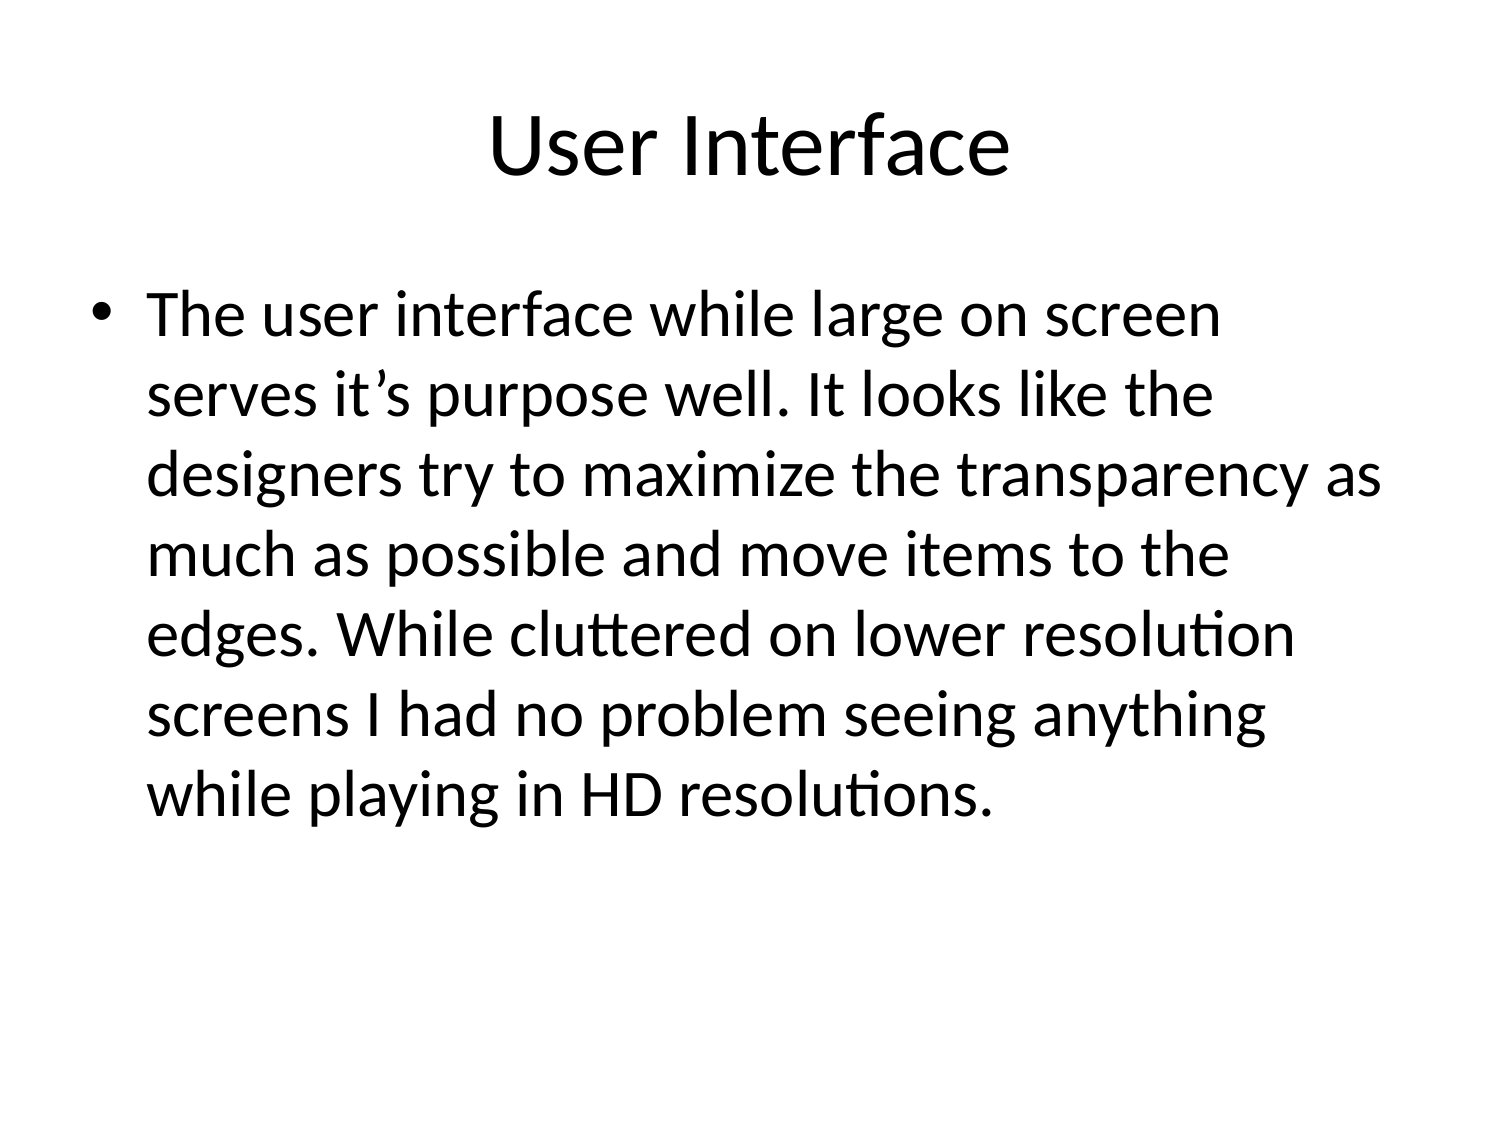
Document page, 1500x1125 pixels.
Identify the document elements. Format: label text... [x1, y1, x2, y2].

title User Interface [75, 45, 1425, 233]
list The user interface while large on screen serves it’s purpose well. It looks like the designers try to maximize the transparency as much as possible and move items to the edges. While cluttered on lower resolution screens I had no problem seeing anything while playing in HD resolutions. [75, 262, 1425, 1005]
